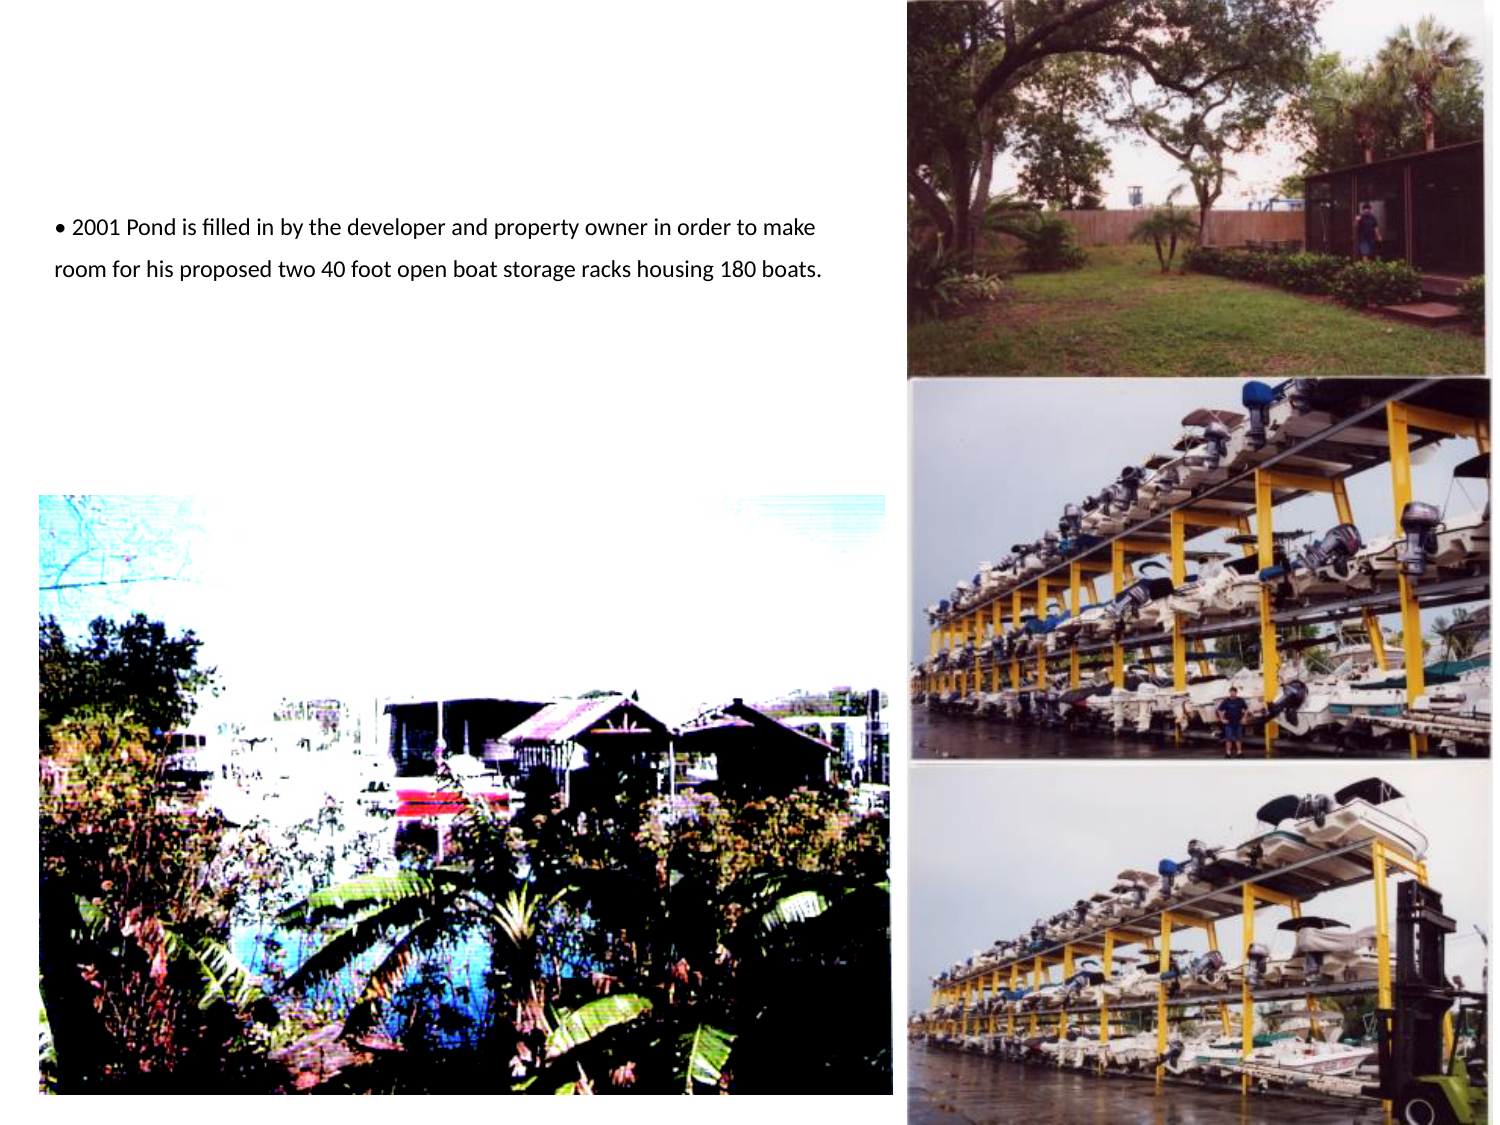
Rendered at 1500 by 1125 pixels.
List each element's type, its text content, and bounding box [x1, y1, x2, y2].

picture [39, 495, 893, 1095]
title • 2001 Pond is filled in by the developer and property owner in order to make room for his proposed two 40 foot open boat storage racks housing 180 boats. [39, 45, 884, 461]
picture [906, 0, 1494, 1125]
